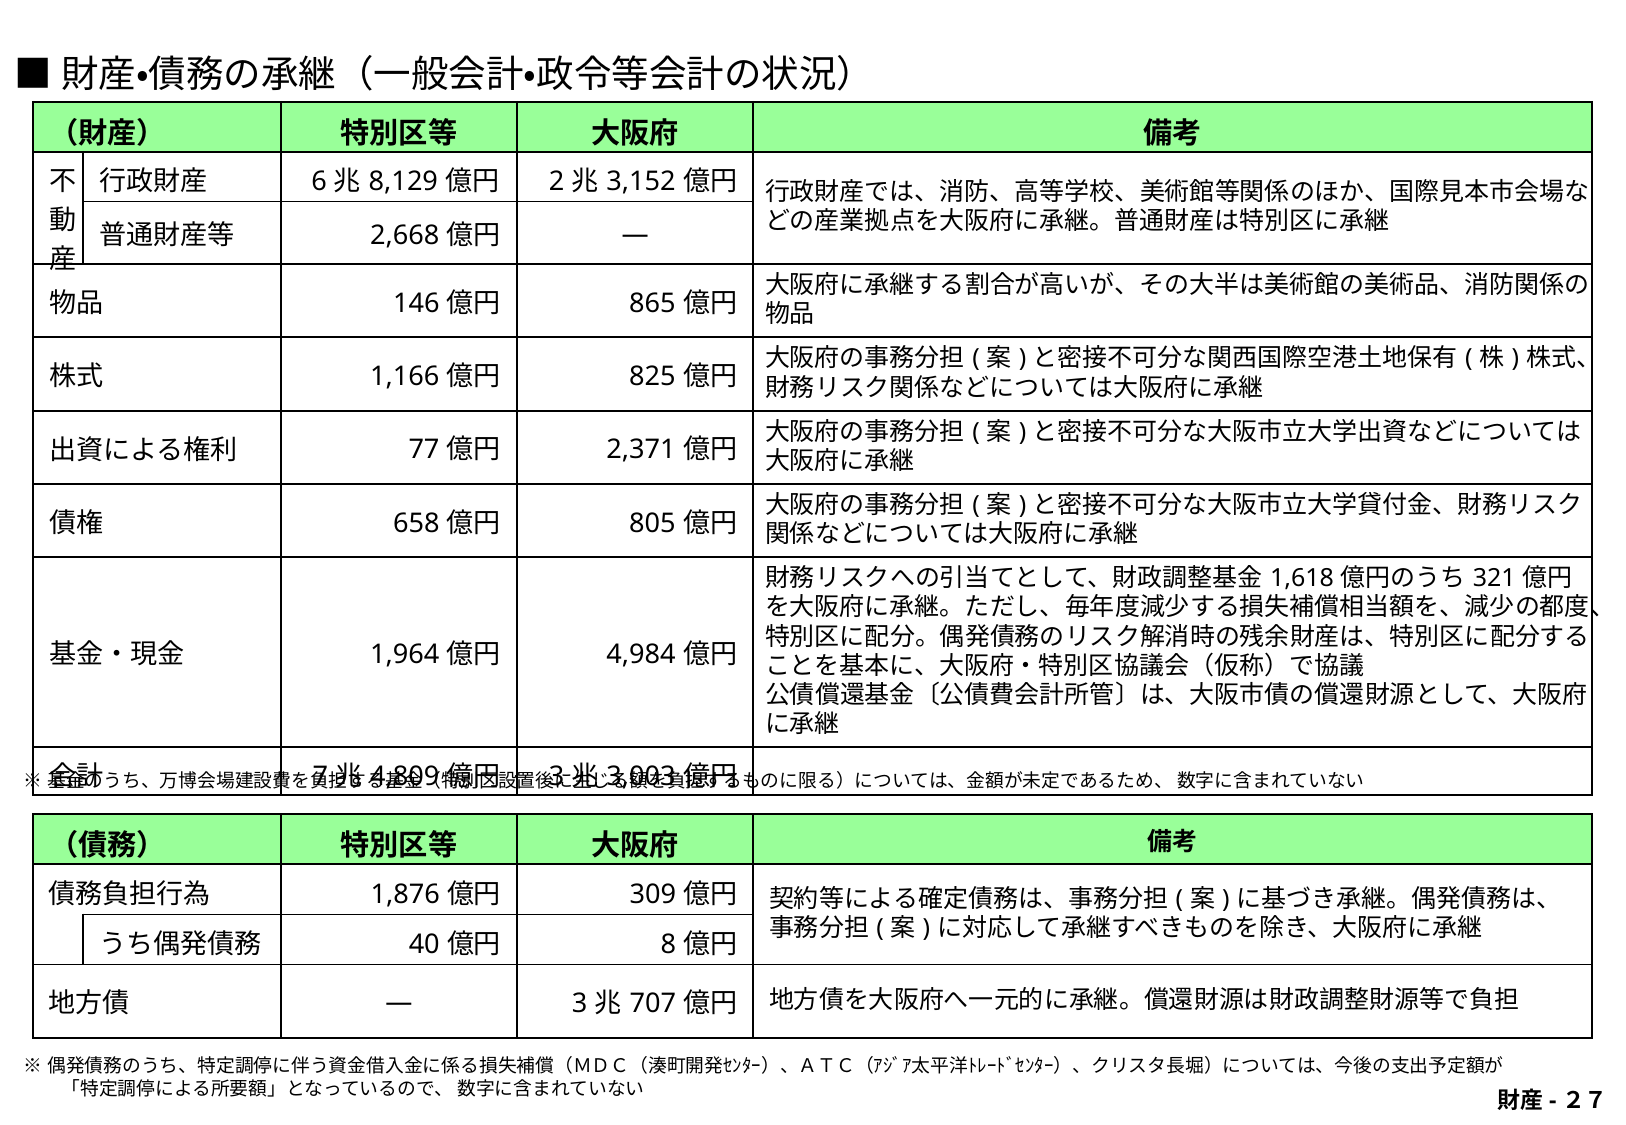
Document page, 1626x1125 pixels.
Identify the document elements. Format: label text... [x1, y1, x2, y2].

table_cell 7兆4,809億円 [282, 748, 516, 760]
table_cell 出資による権利 [34, 412, 280, 483]
table_cell 財務リスクへの引当てとして、財政調整基金1,618億円のうち321億円を大阪府に承継。ただし、毎年度減少する損失補償相当額を、減少の都度、特別区に配分。偶発債務のリスク解消時の残余財産は、特別区に配分することを基本に、大阪府・特別区協議会（仮称）で協議 公債償還基金〔公債費会計所管〕は、大阪市債の償還財源として、大阪府に承継 [754, 558, 1591, 746]
text_box ※偶発債務のうち、特定調停に伴う資金借入金に係る損失補償（ＭＤＣ（湊町開発ｾﾝﾀｰ）、ＡＴＣ（ｱｼﾞｱ太平洋ﾄﾚｰﾄﾞｾﾝﾀｰ）、クリスタ長堀）については、今後の支出予定額が 「特定調停による所要額」となっているので、 数字に含まれていない [9, 1046, 1615, 1107]
table_cell 77億円 [282, 412, 516, 483]
table_cell 基金・現金 [34, 558, 280, 746]
text_box ■財産・債務の承継（一般会計・政令等会計の状況） [0, 42, 1005, 103]
table_cell 658億円 [282, 485, 516, 556]
table_header 大阪府 [518, 103, 752, 151]
table_header （財産） [34, 103, 280, 151]
text_box ※基金のうち、万博会場建設費を負担する基金（特別区設置後に生じる額を負担するものに限る）については、金額が未定であるため、 数字に含まれていない [9, 760, 1615, 799]
table_cell [754, 748, 1591, 760]
table_cell 3兆3,003億円 [518, 748, 752, 760]
table_header 特別区等 [282, 103, 516, 151]
table_cell 825億円 [518, 338, 752, 410]
table_header 備考 [754, 815, 1591, 863]
table_cell 物品 [34, 265, 280, 336]
table_cell 大阪府に承継する割合が高いが、その大半は美術館の美術品、消防関係の物品 [754, 265, 1591, 336]
table_cell 契約等による確定債務は、事務分担(案)に基づき承継。偶発債務は、事務分担(案)に対応して承継すべきものを除き、大阪府に承継 [754, 865, 1591, 964]
table_cell 6兆8,129億円 [282, 153, 516, 201]
table_cell 不動産 [34, 153, 82, 263]
table_cell 地方債を大阪府へ一元的に承継。償還財源は財政調整財源等で負担 [754, 965, 1591, 1037]
table_cell ― [518, 202, 752, 263]
table_header 大阪府 [518, 815, 752, 863]
table_cell 合計 [34, 748, 280, 760]
table_cell 普通財産等 [84, 202, 280, 263]
table_cell 146億円 [282, 265, 516, 336]
table_cell 1,876億円 [282, 865, 516, 914]
table_header 備考 [754, 103, 1591, 151]
table_cell 債権 [34, 485, 280, 556]
table_header （債務） [34, 815, 280, 863]
table_cell 行政財産 [84, 153, 280, 201]
table_cell 1,964億円 [282, 558, 516, 746]
table_cell 8億円 [518, 915, 752, 964]
table_cell うち偶発債務 [84, 915, 280, 964]
table_cell 大阪府の事務分担(案)と密接不可分な関西国際空港土地保有(株)株式、財務リスク関係などについては大阪府に承継 [754, 338, 1591, 410]
table_cell 309億円 [518, 865, 752, 914]
table_cell 株式 [34, 338, 280, 410]
table_cell 地方債 [34, 965, 280, 1037]
table_cell 2,371億円 [518, 412, 752, 483]
table_cell 大阪府の事務分担(案)と密接不可分な大阪市立大学貸付金、財務リスク関係などについては大阪府に承継 [754, 485, 1591, 556]
table_cell 行政財産では、消防、高等学校、美術館等関係のほか、国際見本市会場などの産業拠点を大阪府に承継。普通財産は特別区に承継 [754, 153, 1591, 263]
table_header 特別区等 [282, 815, 516, 863]
text_box 財産-２７ [1471, 1069, 1623, 1125]
table_cell [34, 914, 82, 964]
table_cell 1,166億円 [282, 338, 516, 410]
table_cell 3兆707億円 [518, 965, 752, 1037]
table_cell 40億円 [282, 915, 516, 964]
table_cell ― [282, 965, 516, 1037]
table_cell 大阪府の事務分担(案)と密接不可分な大阪市立大学出資などについては大阪府に承継 [754, 412, 1591, 483]
table_cell 805億円 [518, 485, 752, 556]
table_cell 865億円 [518, 265, 752, 336]
table_cell 債務負担行為 [34, 865, 280, 914]
table_cell 4,984億円 [518, 558, 752, 746]
table_cell 2,668億円 [282, 202, 516, 263]
table_cell 2兆3,152億円 [518, 153, 752, 201]
